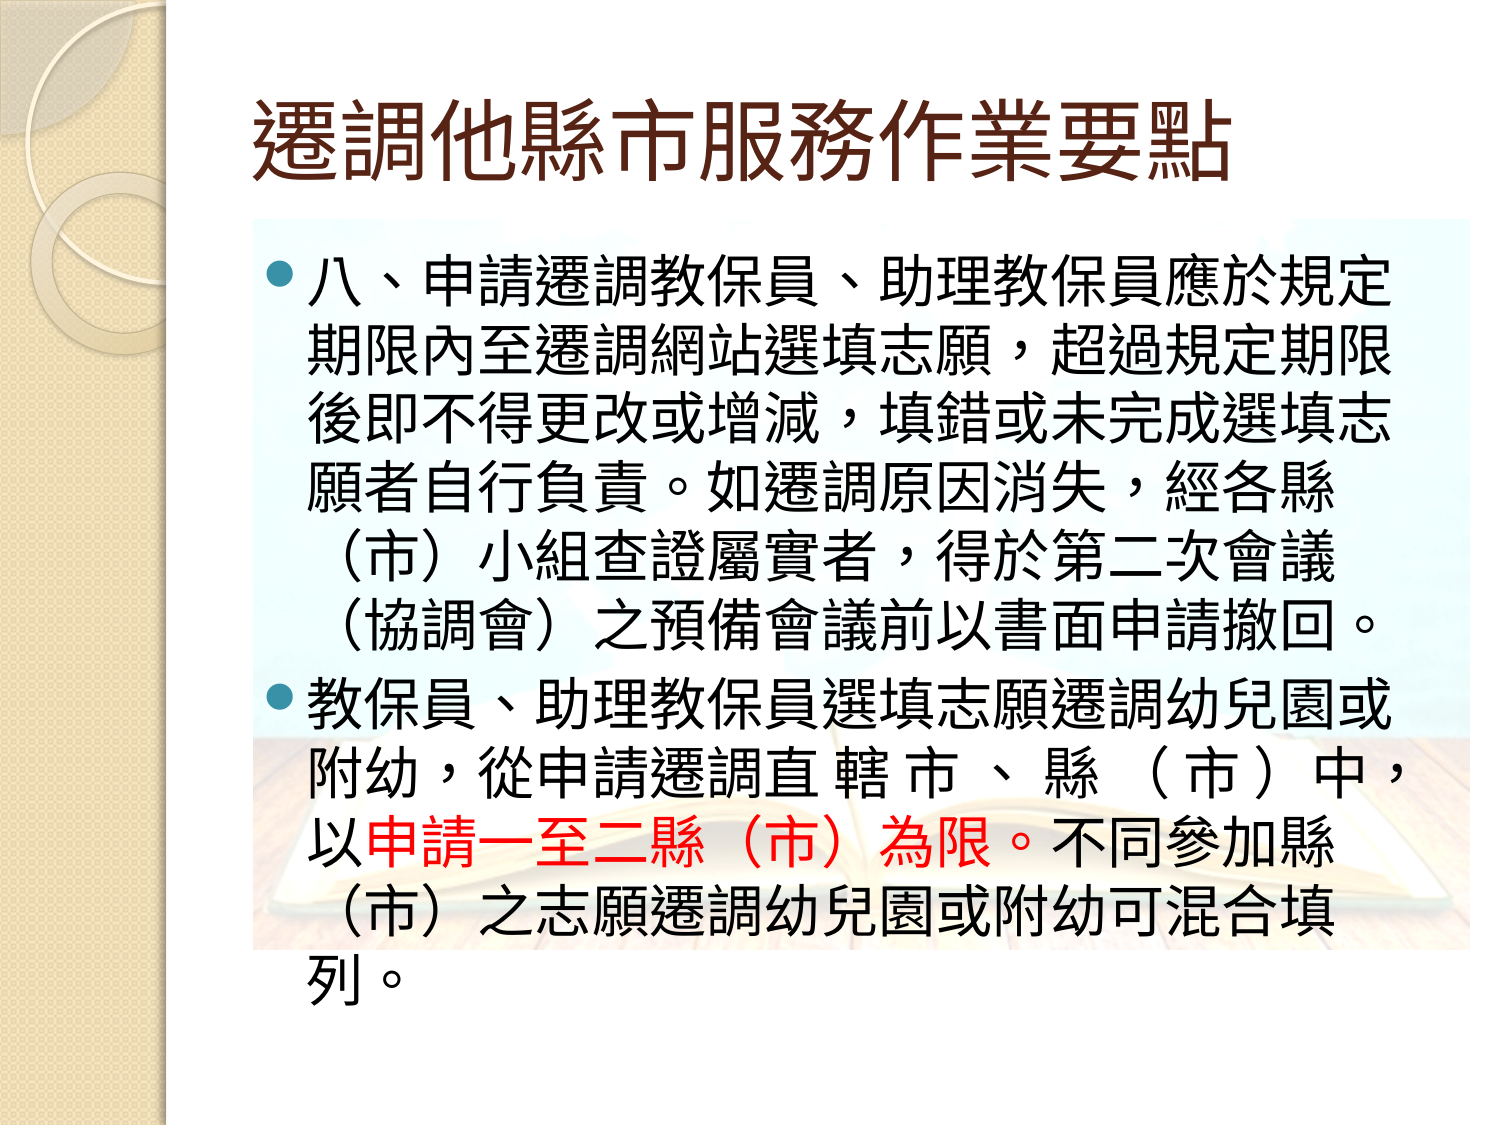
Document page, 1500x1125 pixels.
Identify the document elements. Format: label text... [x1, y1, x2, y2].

list 八、申請遷調教保員、助理教保員應於規定期限內至遷調網站選填志願，超過規定期限後即不得更改或增減，填錯或未完成選填志願者自行負責。如遷調原因消失，經各縣（市）小組查證屬實者，得於第二次會議（協調會）之預備會議前以書面申請撤回。 教保員、助理教保員選填志願遷調幼兒園或附幼，從申請遷調直 轄 市 、 縣 （ 市 ）中，以申請一至二縣（市）為限。不同參加縣（市）之志願遷調幼兒園或附幼可混合填列。 [235, 237, 1466, 1025]
title 遷調他縣市服務作業要點 [235, 45, 1466, 233]
